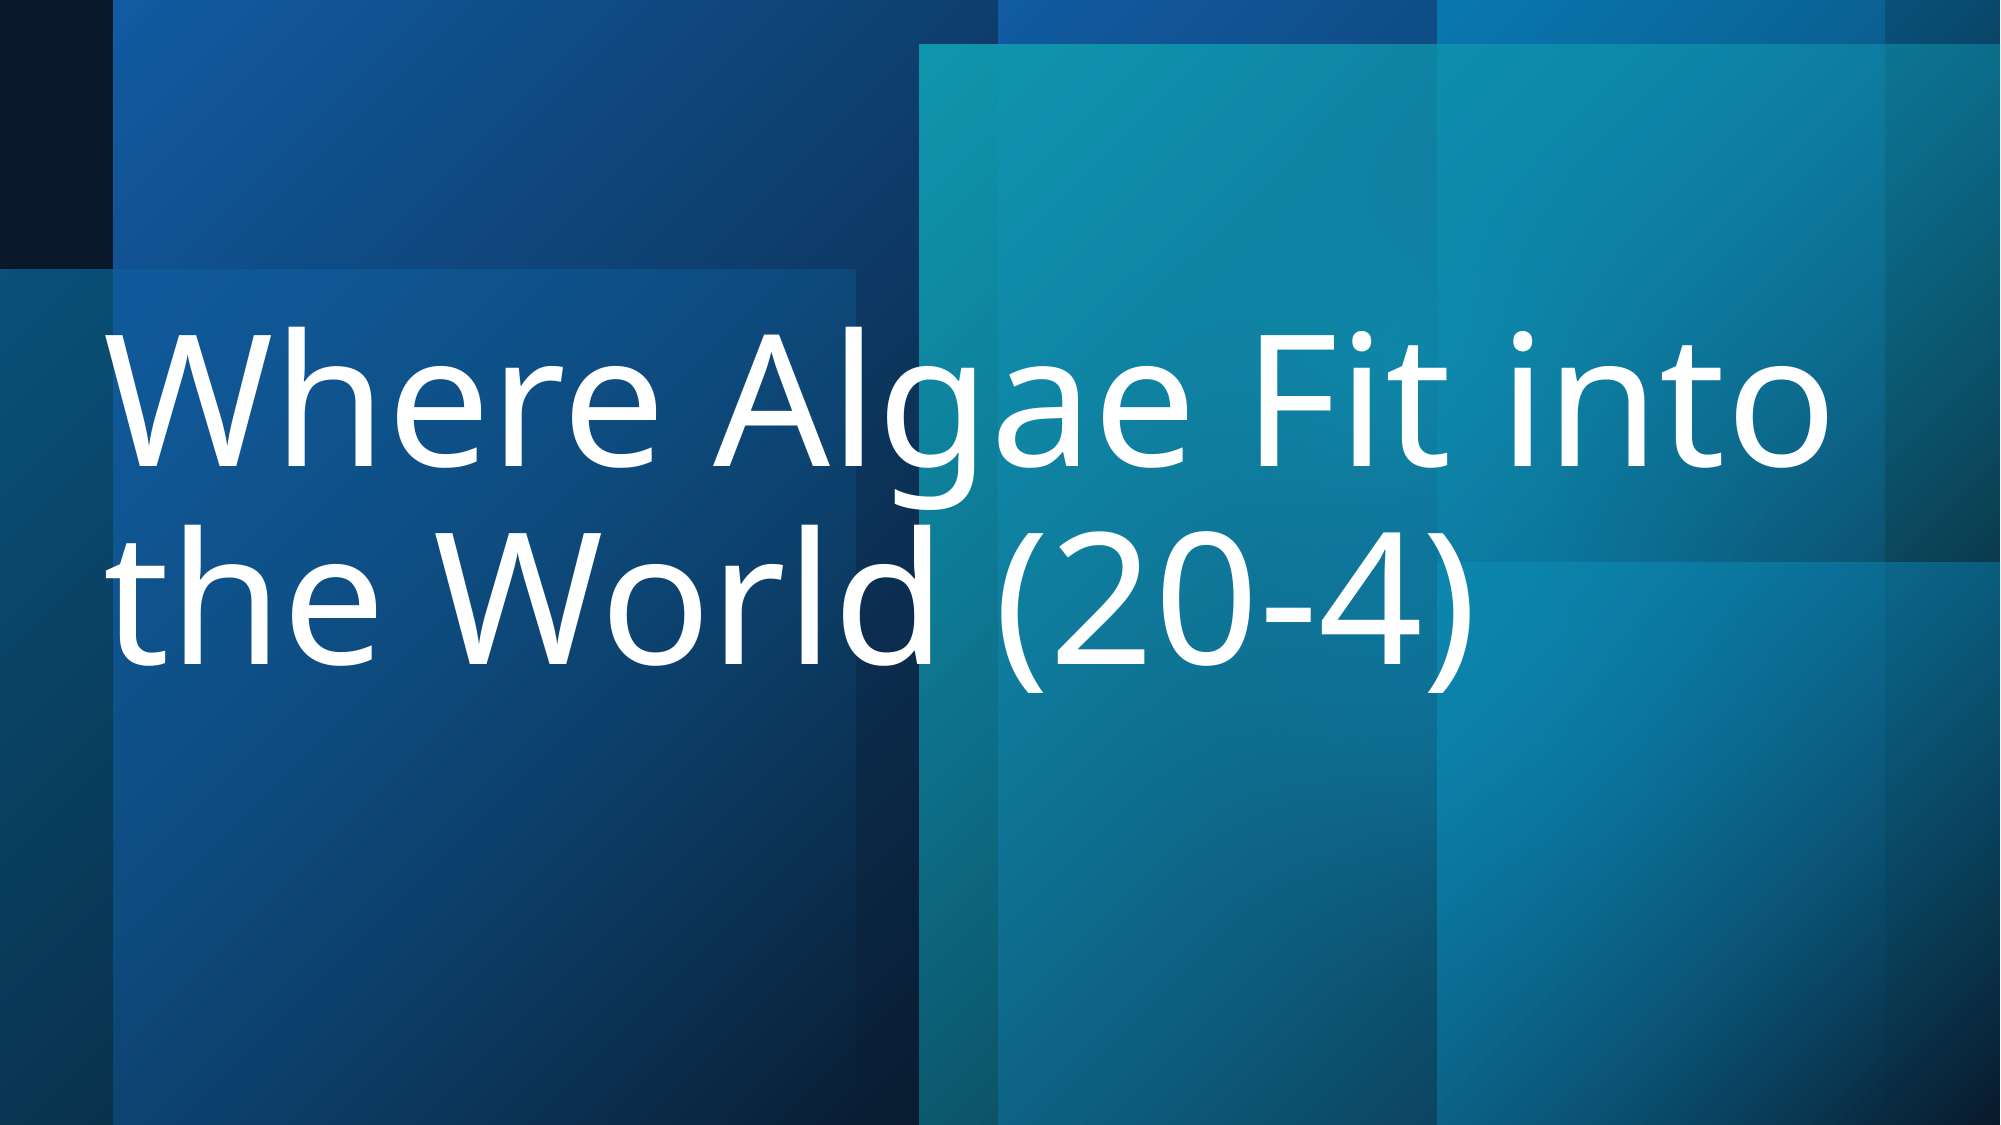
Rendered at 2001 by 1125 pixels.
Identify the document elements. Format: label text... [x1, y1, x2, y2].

title Where Algae Fit into the World (20-4) [88, 88, 1908, 712]
